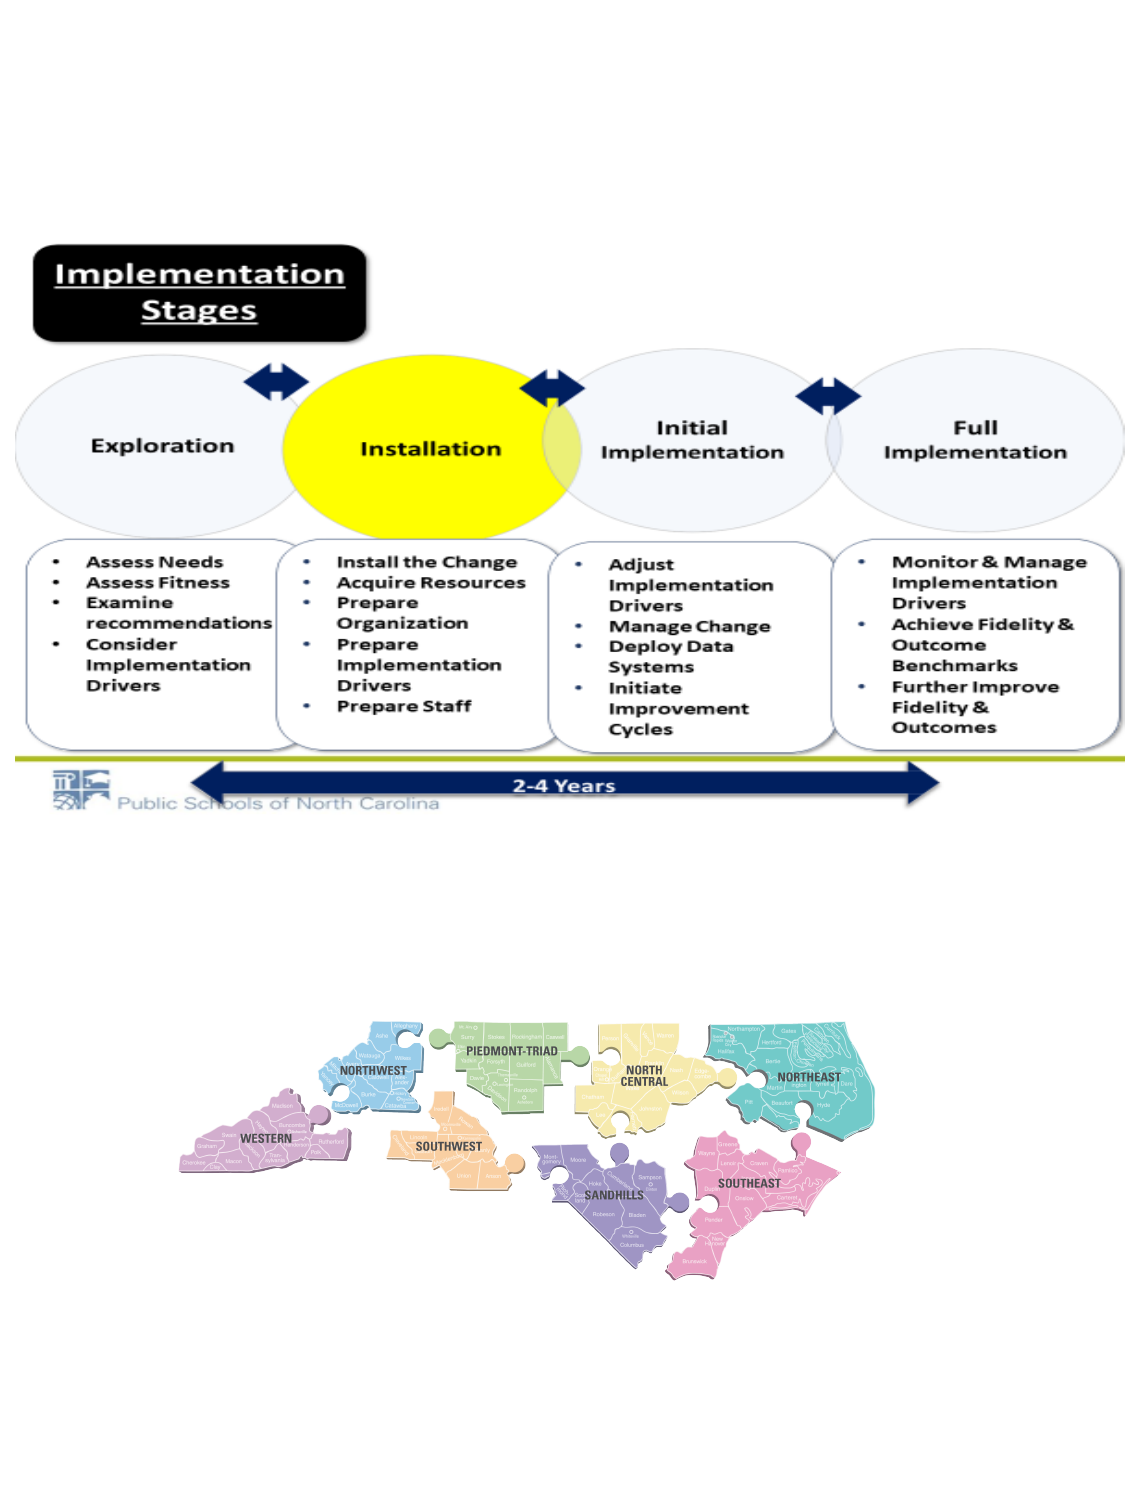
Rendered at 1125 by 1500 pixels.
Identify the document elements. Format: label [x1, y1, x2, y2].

list [15, 239, 1125, 818]
picture [175, 1015, 882, 1286]
